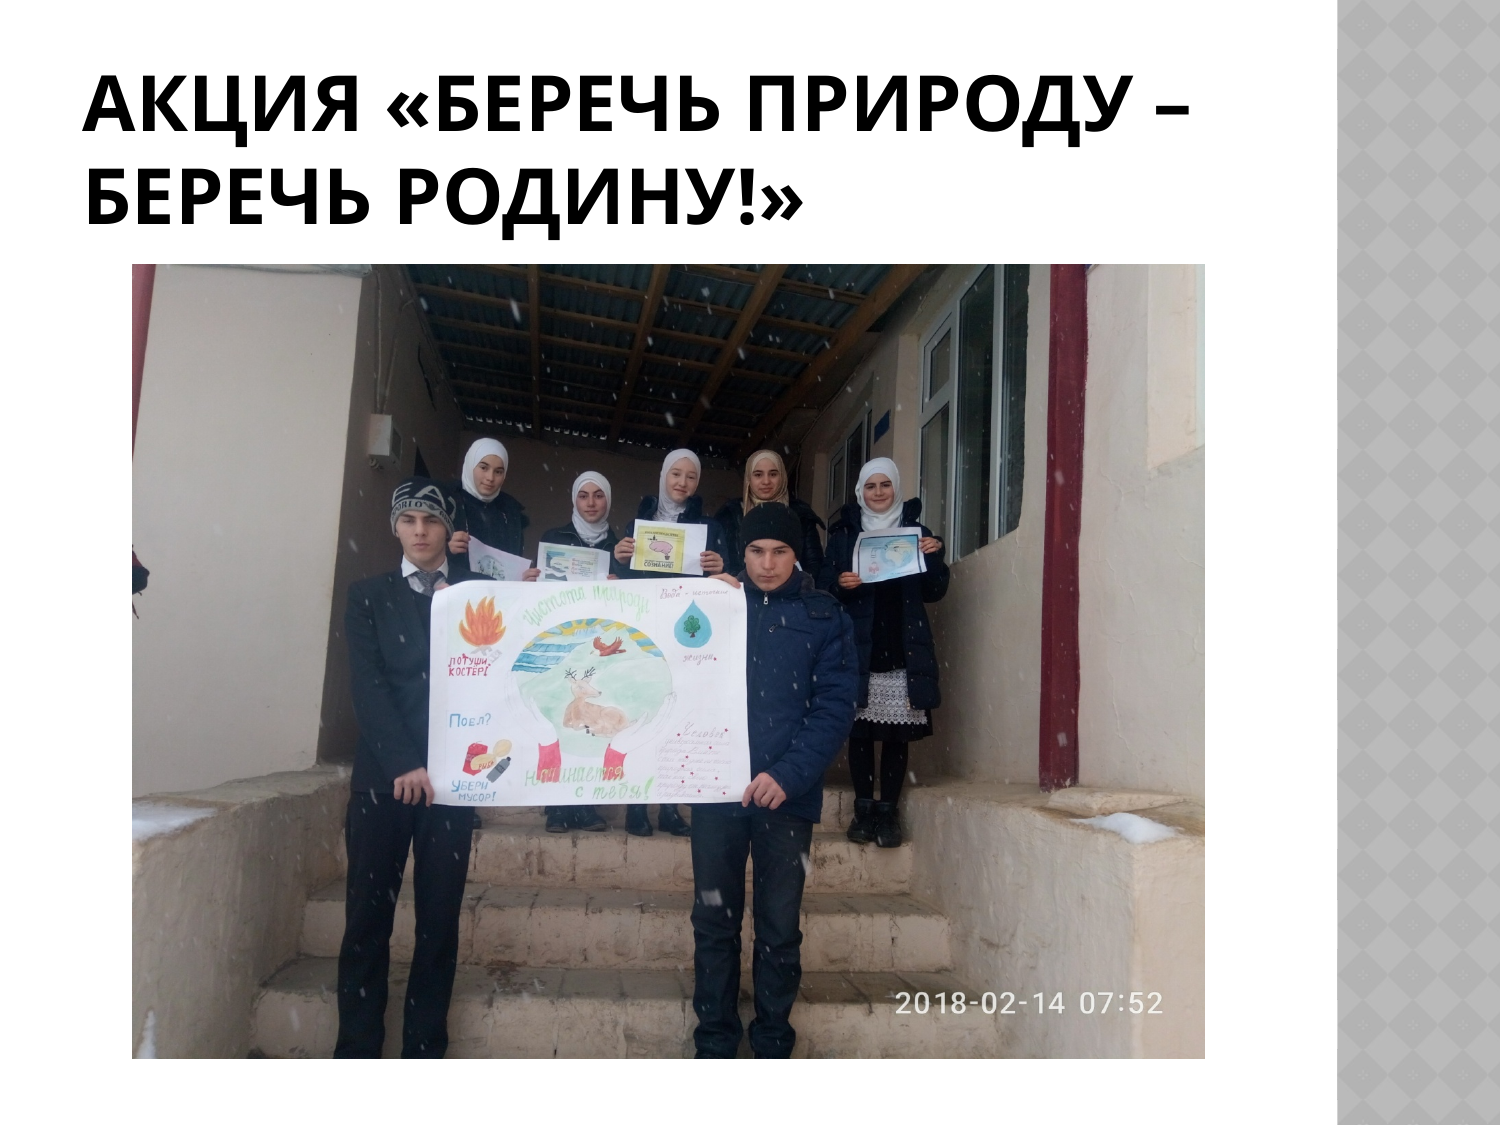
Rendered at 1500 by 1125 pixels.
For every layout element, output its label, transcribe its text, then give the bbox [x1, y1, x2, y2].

title Акция «Беречь природу –беречь Родину!» [75, 52, 1263, 240]
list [132, 263, 1206, 1060]
